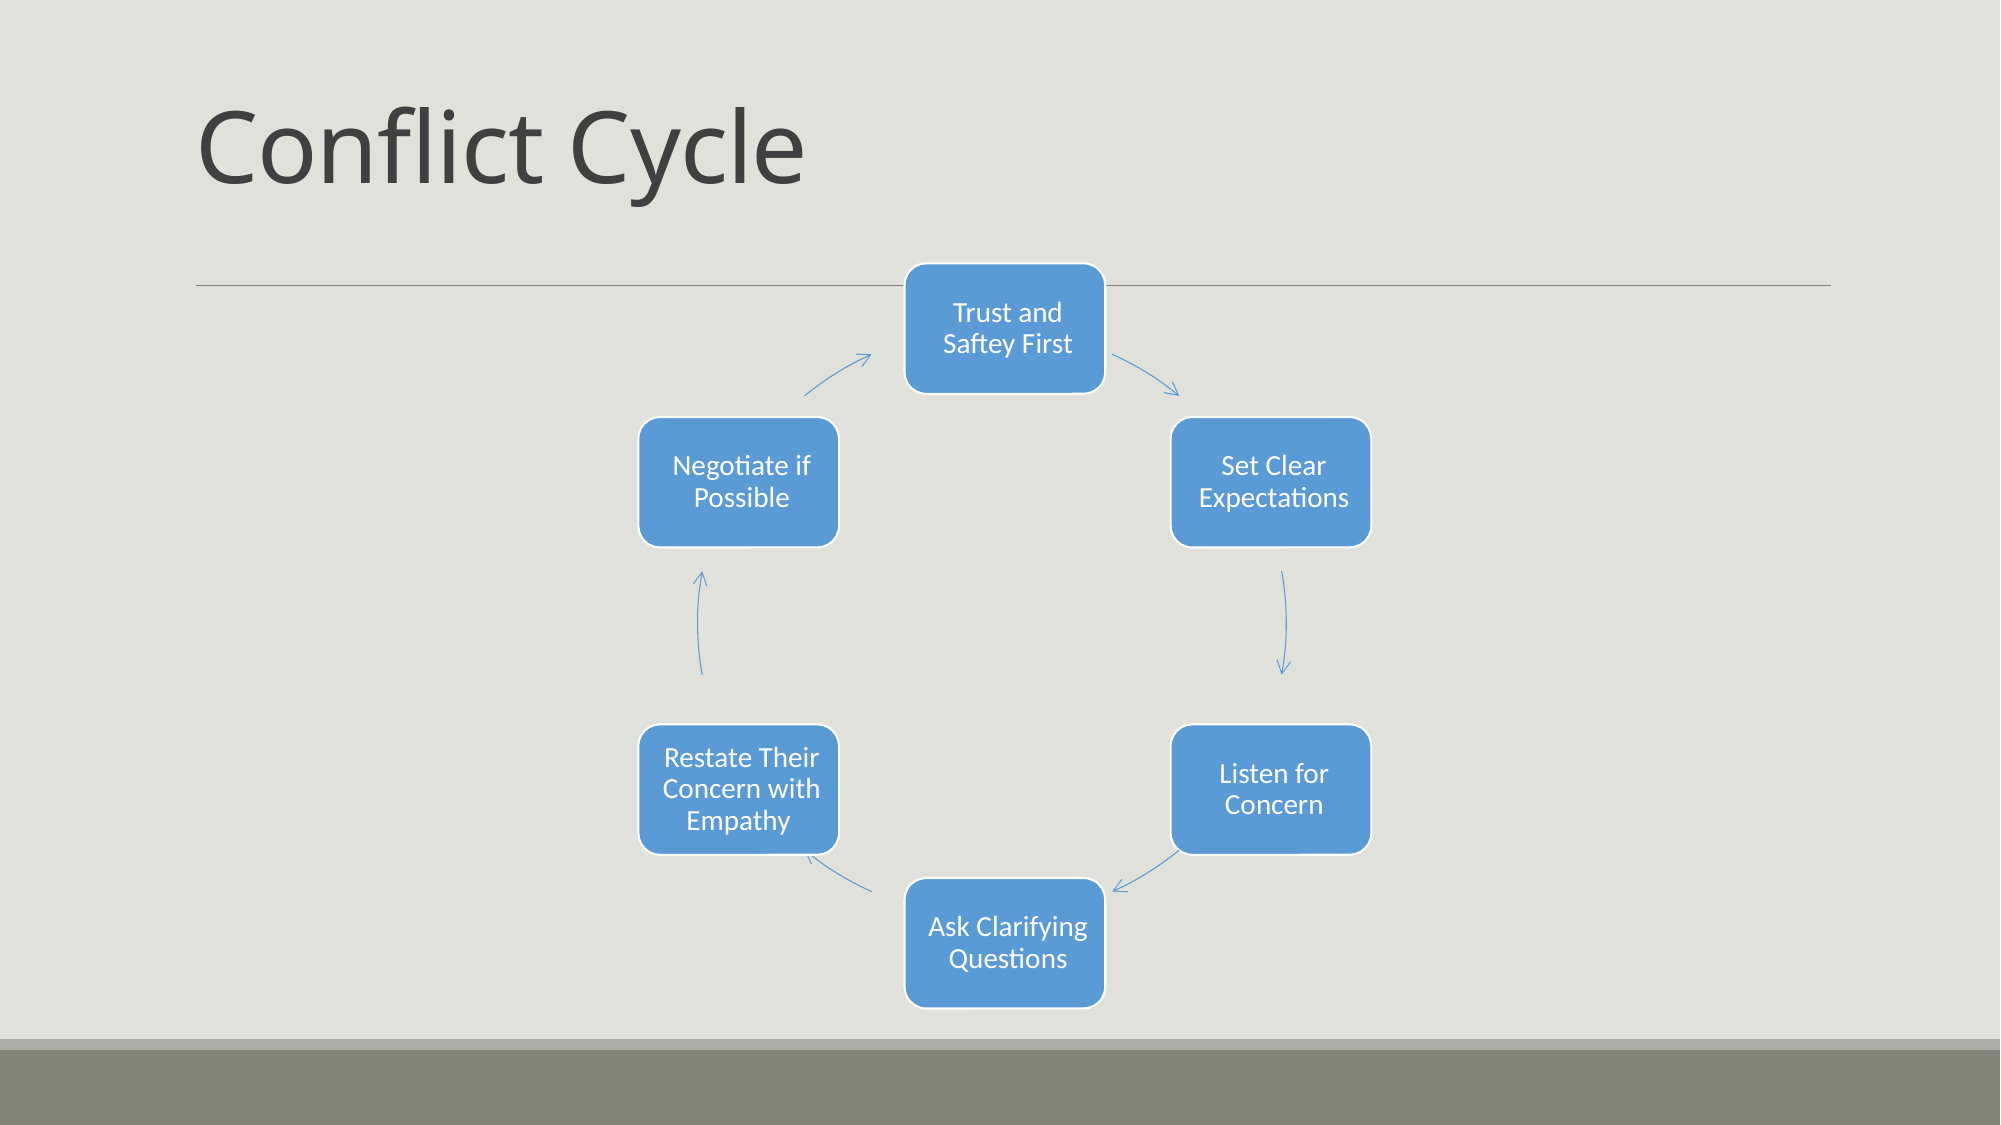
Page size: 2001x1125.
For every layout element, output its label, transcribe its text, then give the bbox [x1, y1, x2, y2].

title Conflict Cycle [180, 47, 1830, 212]
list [179, 262, 1831, 1010]
